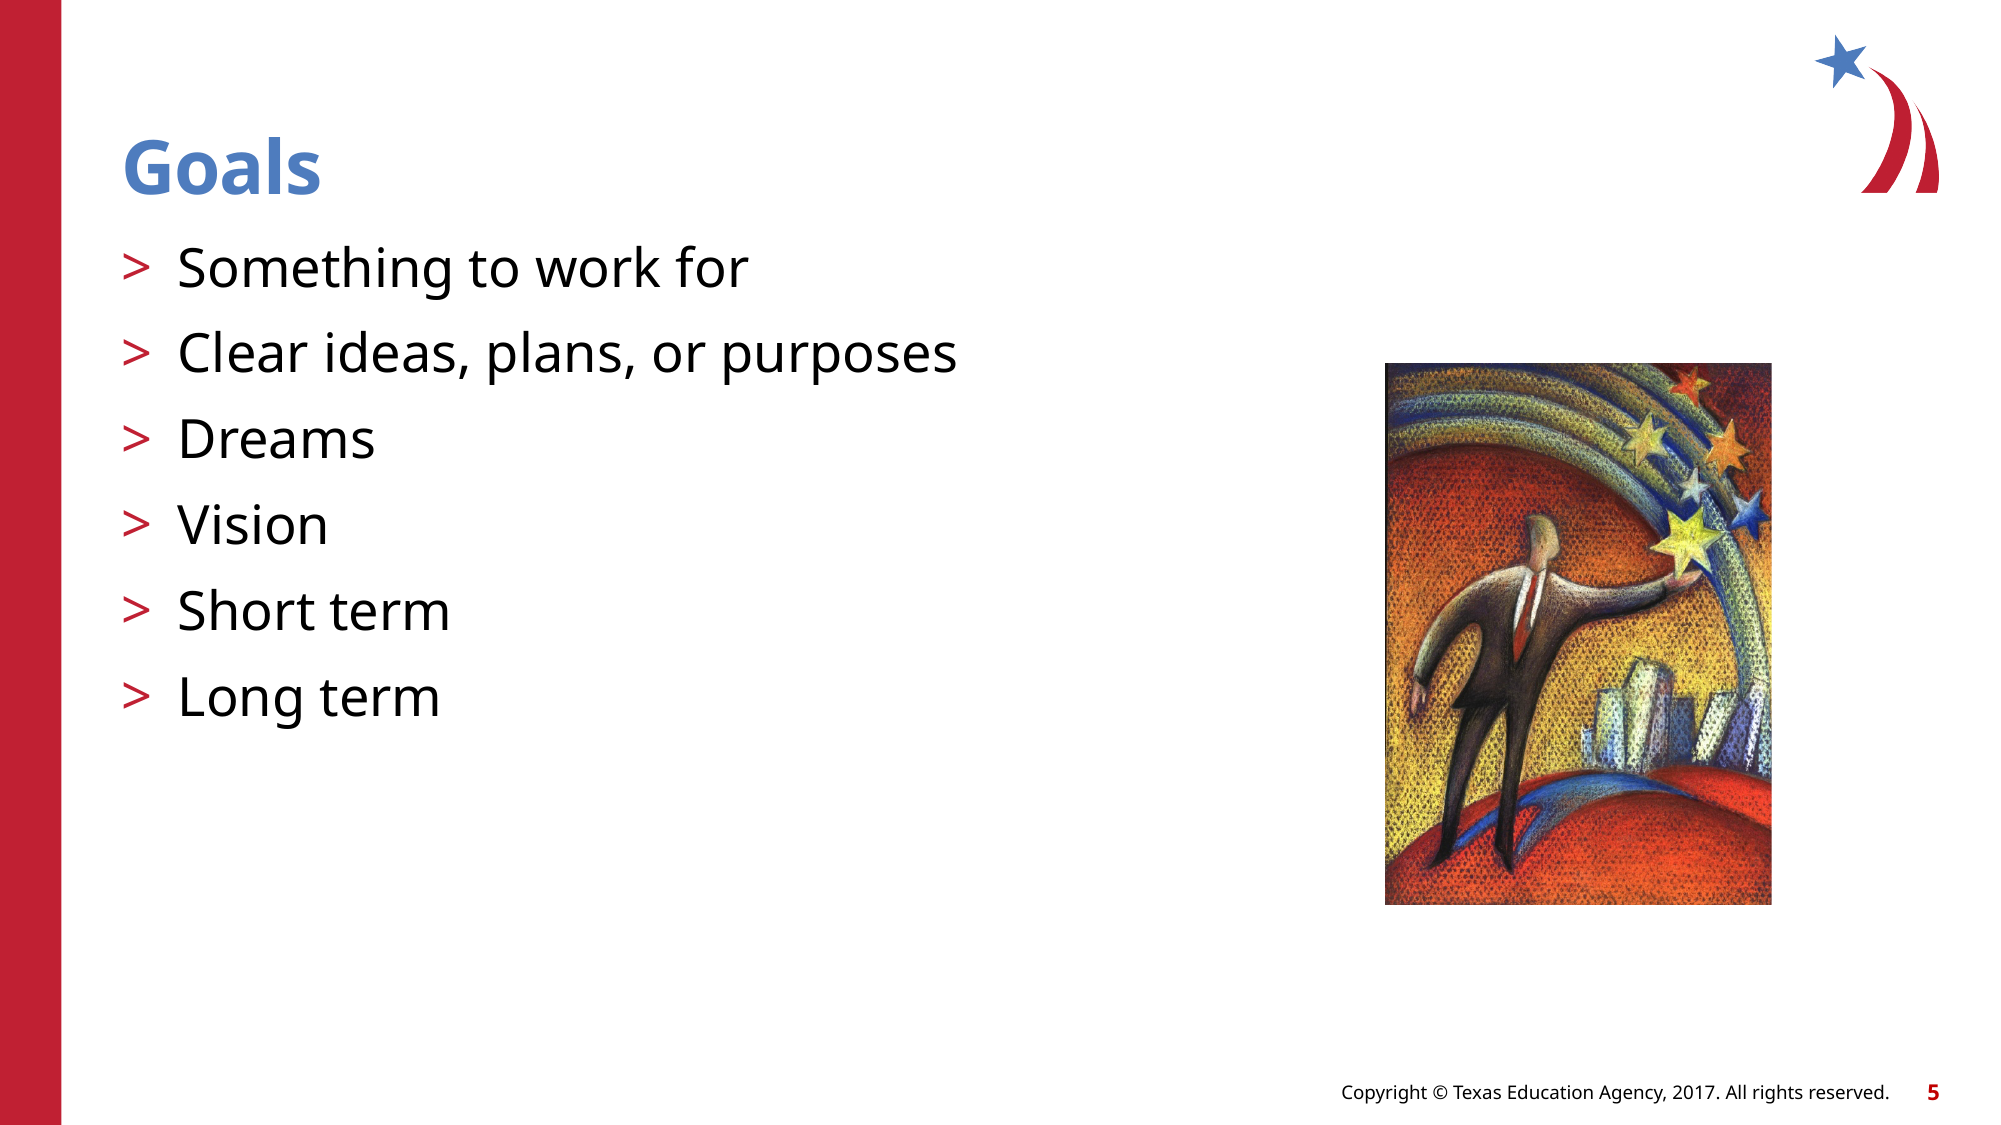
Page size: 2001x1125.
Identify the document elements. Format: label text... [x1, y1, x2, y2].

list Something to work for Clear ideas, plans, or purposes Dreams Vision Short term Long term [121, 233, 1884, 1010]
picture [1385, 363, 1772, 905]
picture [1814, 34, 1939, 193]
title Goals [121, 66, 1772, 211]
